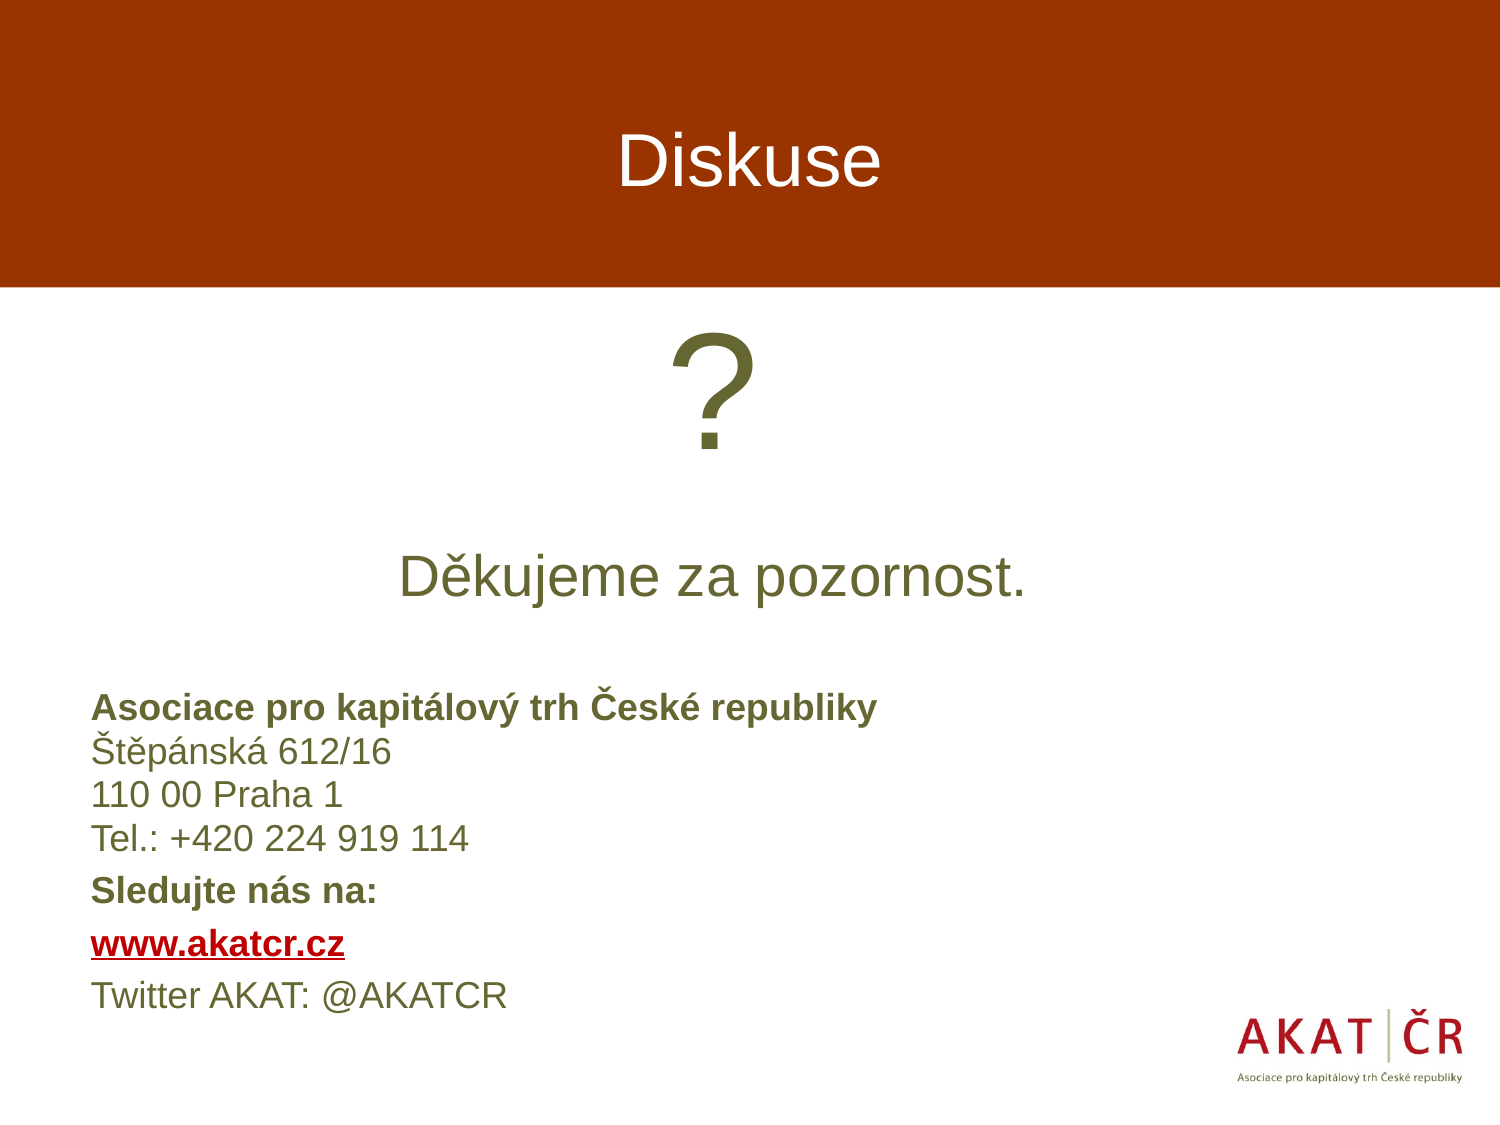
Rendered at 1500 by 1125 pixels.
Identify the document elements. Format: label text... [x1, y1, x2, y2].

title Diskuse [112, 62, 1388, 250]
list ? Děkujeme za pozornost. Asociace pro kapitálový trh České republiky Štěpánská 612/16 110 00 Praha 1 Tel.: +420 224 919 114 Sledujte nás na: www.akatcr.cz Twitter AKAT: @AKATCR [75, 314, 1351, 1071]
picture [1222, 982, 1477, 1107]
